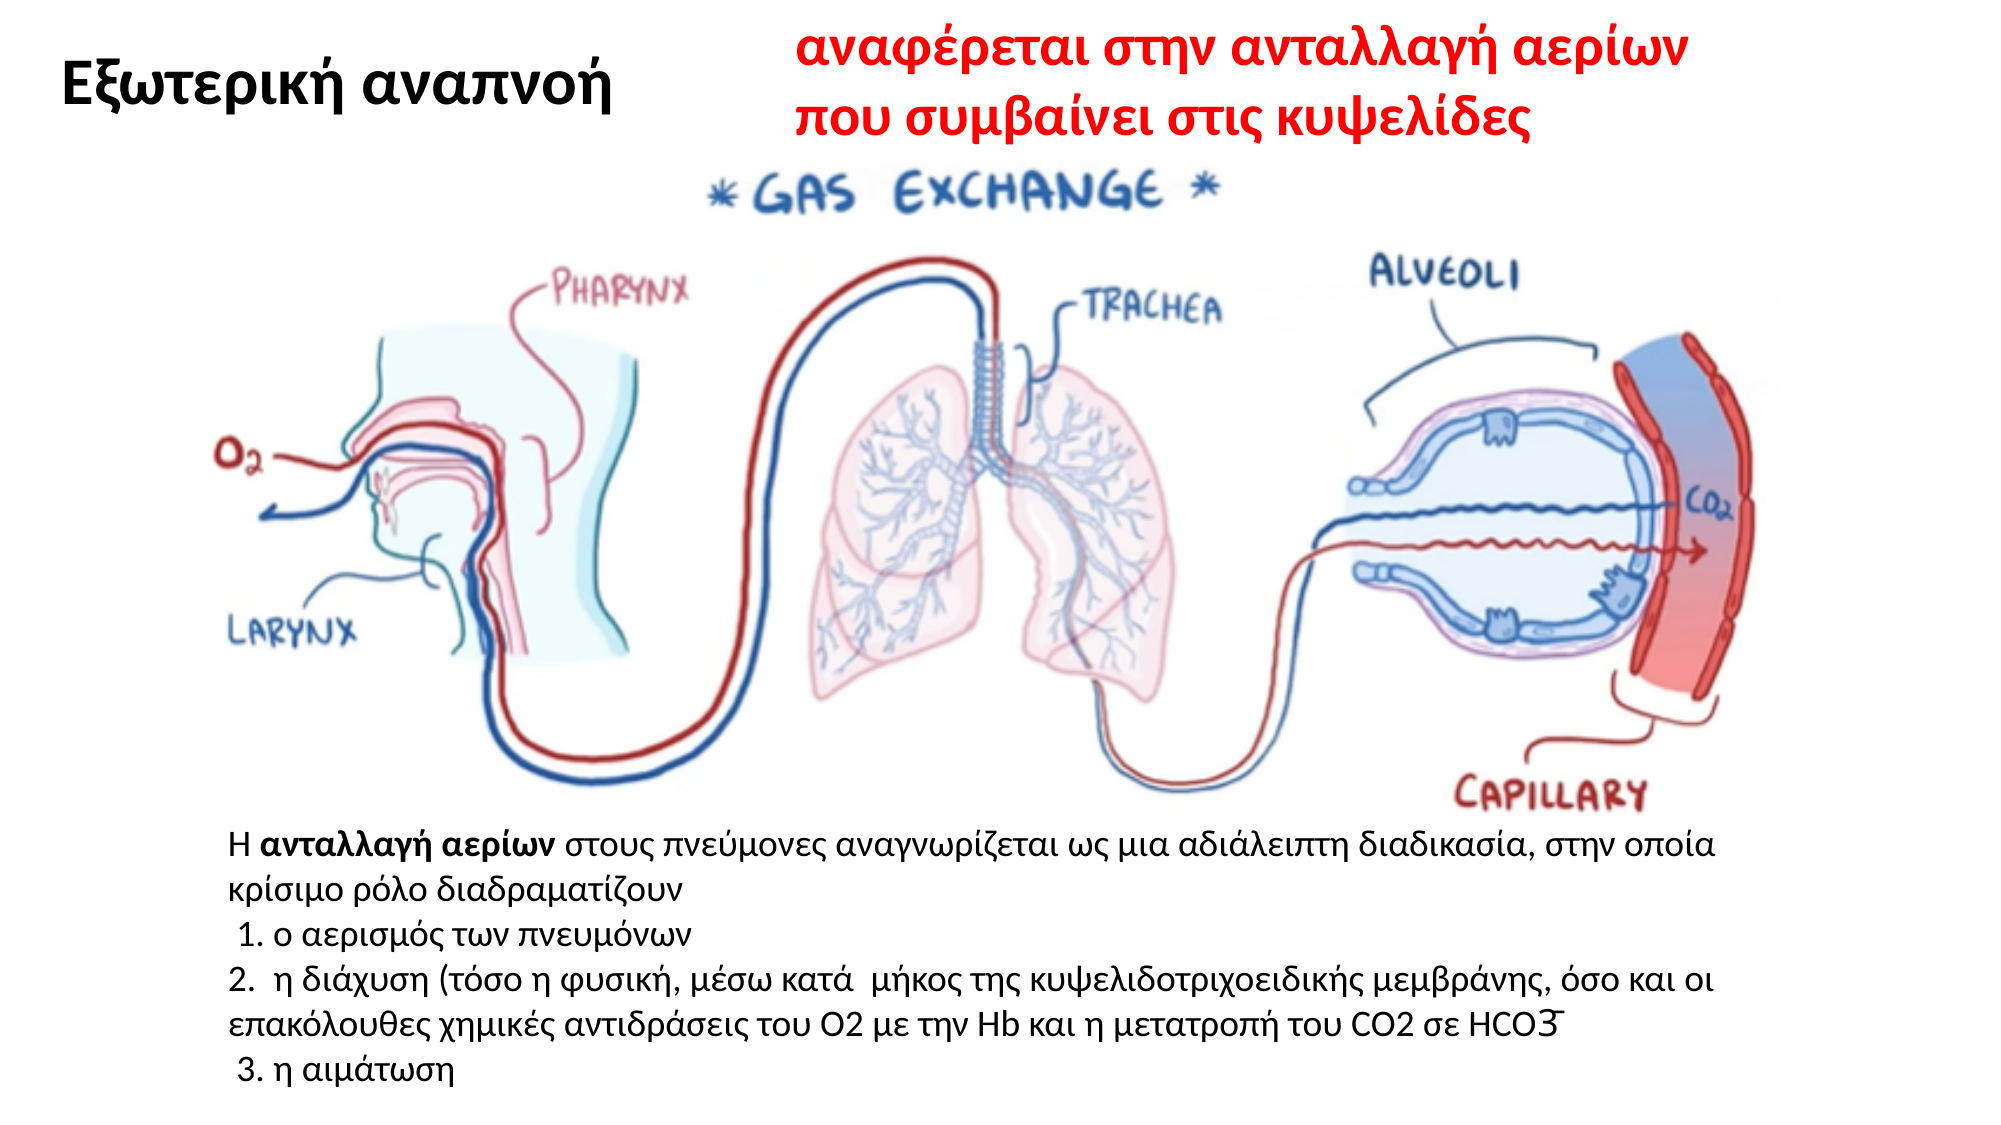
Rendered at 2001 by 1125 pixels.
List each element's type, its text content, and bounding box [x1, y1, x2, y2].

text_box Η ανταλλαγή αερίων στους πνεύμονες αναγνωρίζεται ως μια αδιάλειπτη διαδικασία, στην οποία κρίσιμο ρόλο διαδραματίζουν 1. ο αερισμός των πνευμόνων 2. η διάχυση (τόσο η φυσική, μέσω κατά μήκος της κυψελιδοτριχοειδικής μεμβράνης, όσο και οι επακόλουθες χημικές αντιδράσεις του Ο2 με την Hb και η μετατροπή του CO2 σε HCO3̄ 3. η αιμάτωση [213, 818, 1781, 1097]
text_box αναφέρεται στην ανταλλαγή αερίων που συμβαίνει στις κυψελίδες [780, 0, 1781, 150]
text_box Εξωτερική αναπνοή [46, 30, 645, 125]
picture [189, 150, 1781, 818]
